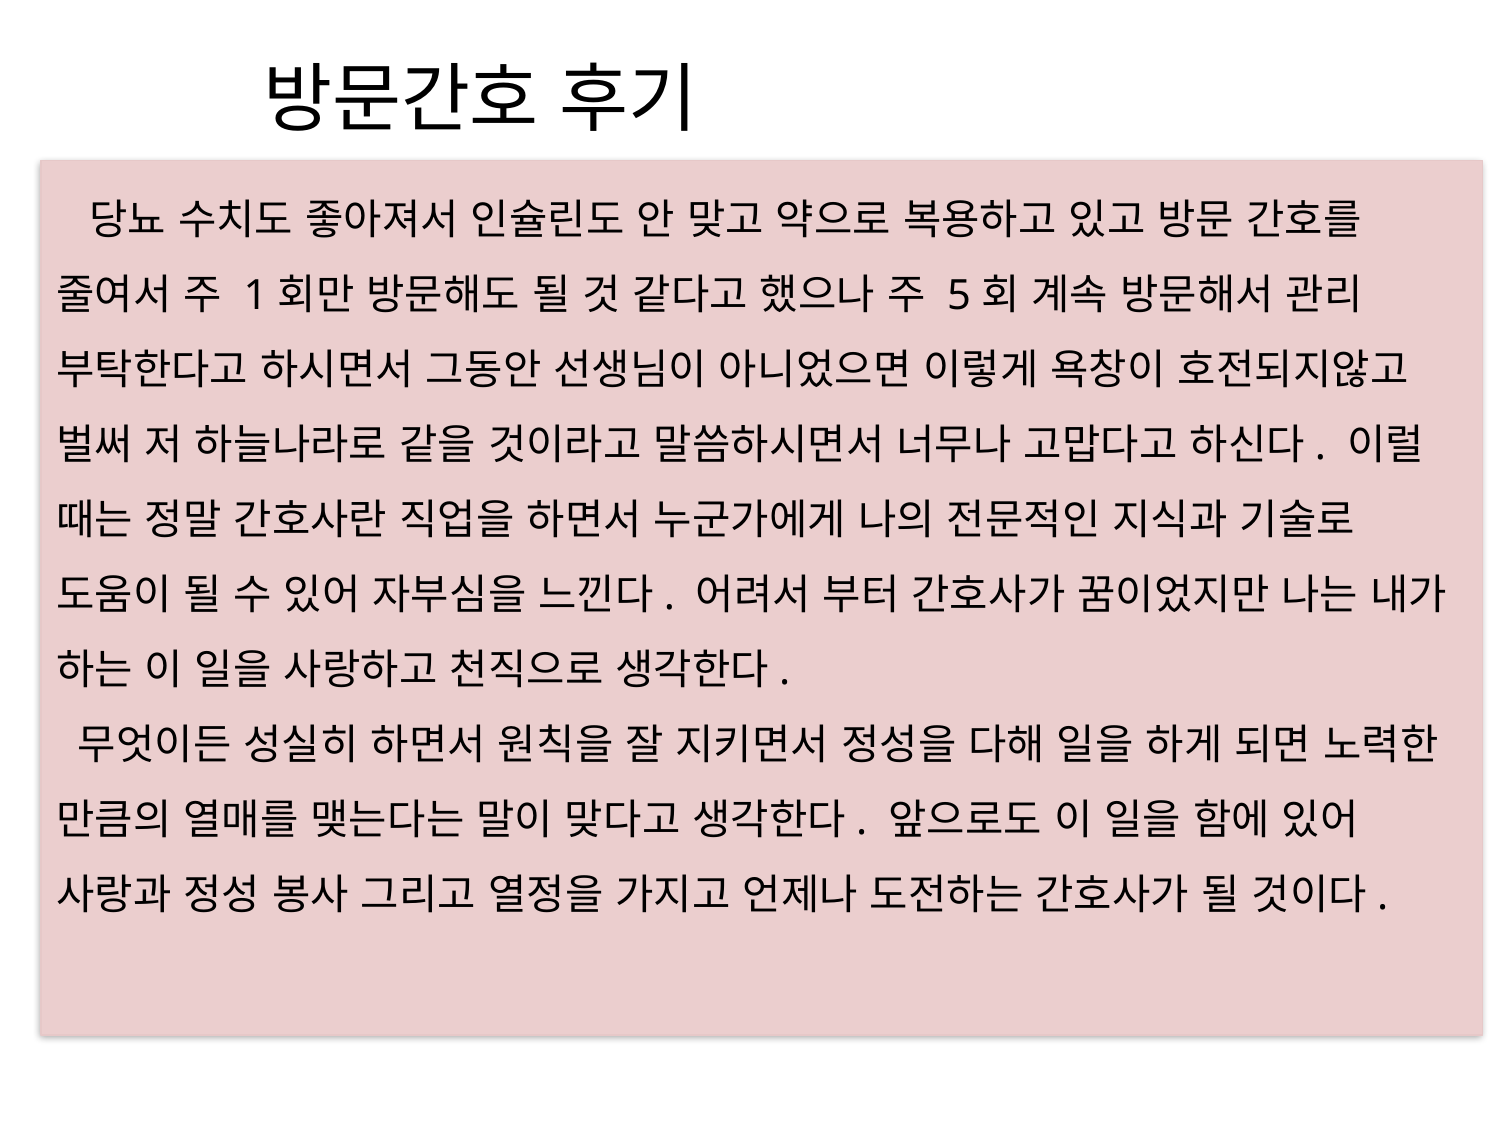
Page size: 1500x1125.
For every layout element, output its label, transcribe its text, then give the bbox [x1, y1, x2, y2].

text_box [40, 160, 1483, 1036]
text_box 방문간호 후기 [248, 42, 713, 148]
